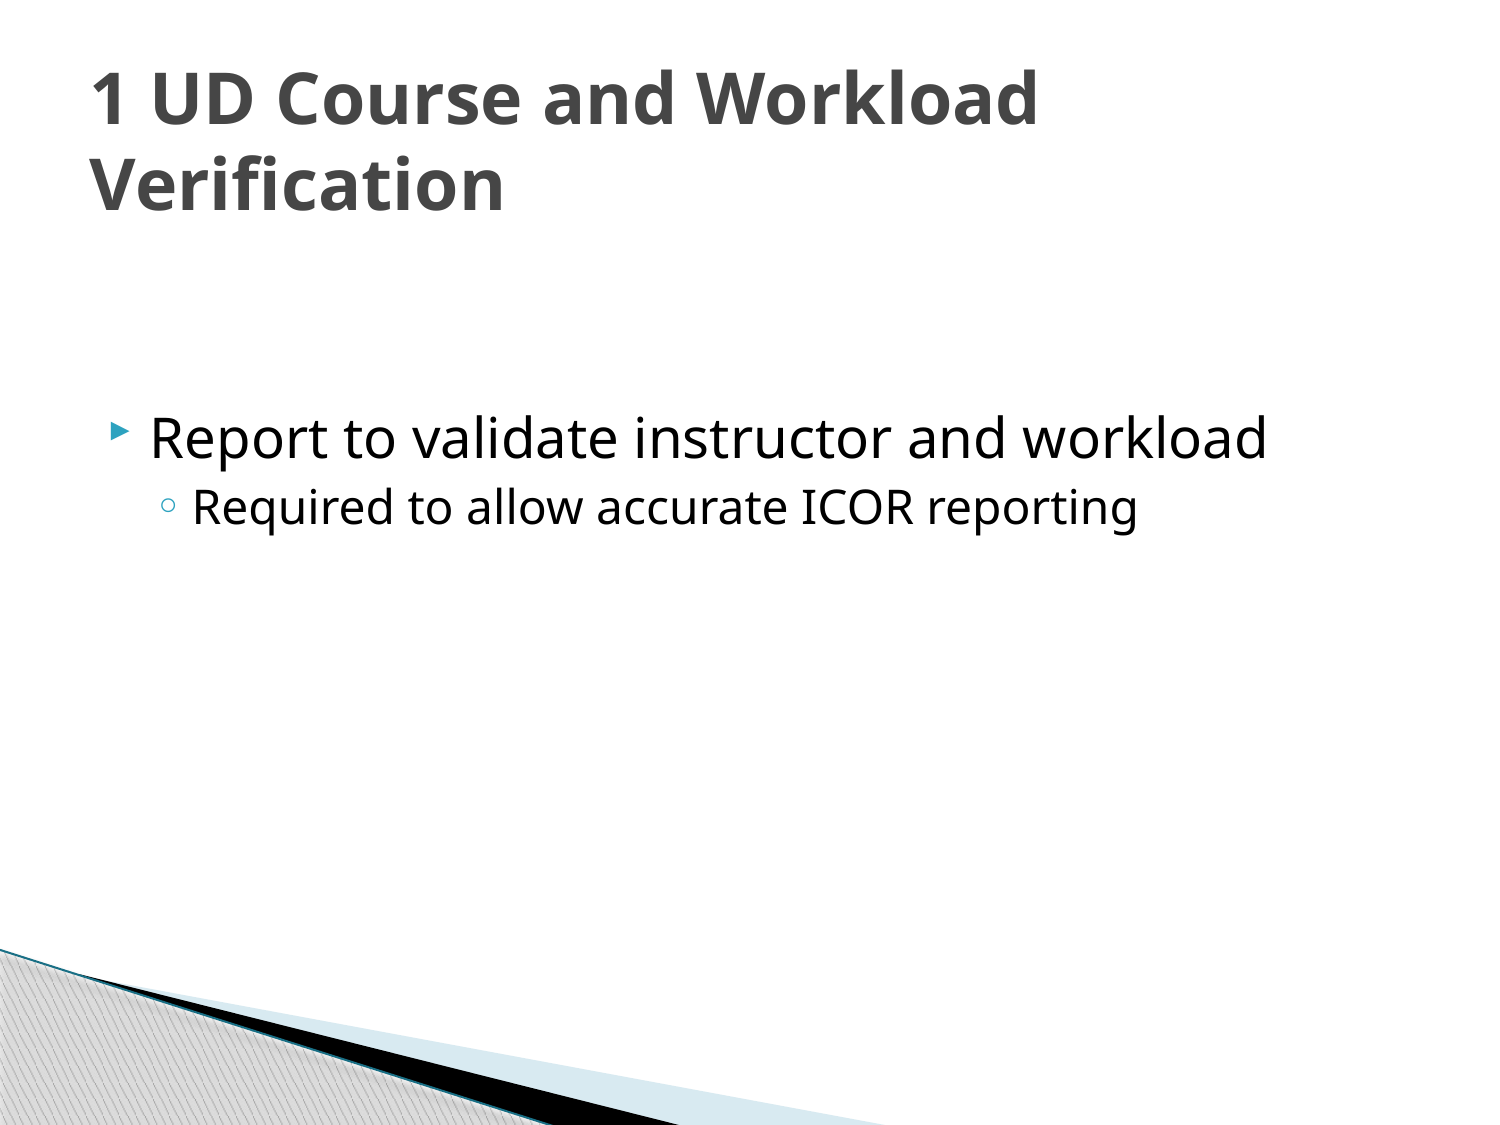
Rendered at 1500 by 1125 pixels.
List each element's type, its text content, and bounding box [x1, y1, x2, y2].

title 1 UD Course and Workload Verification [75, 45, 1425, 233]
list Report to validate instructor and workload Required to allow accurate ICOR reporting [75, 243, 1425, 986]
